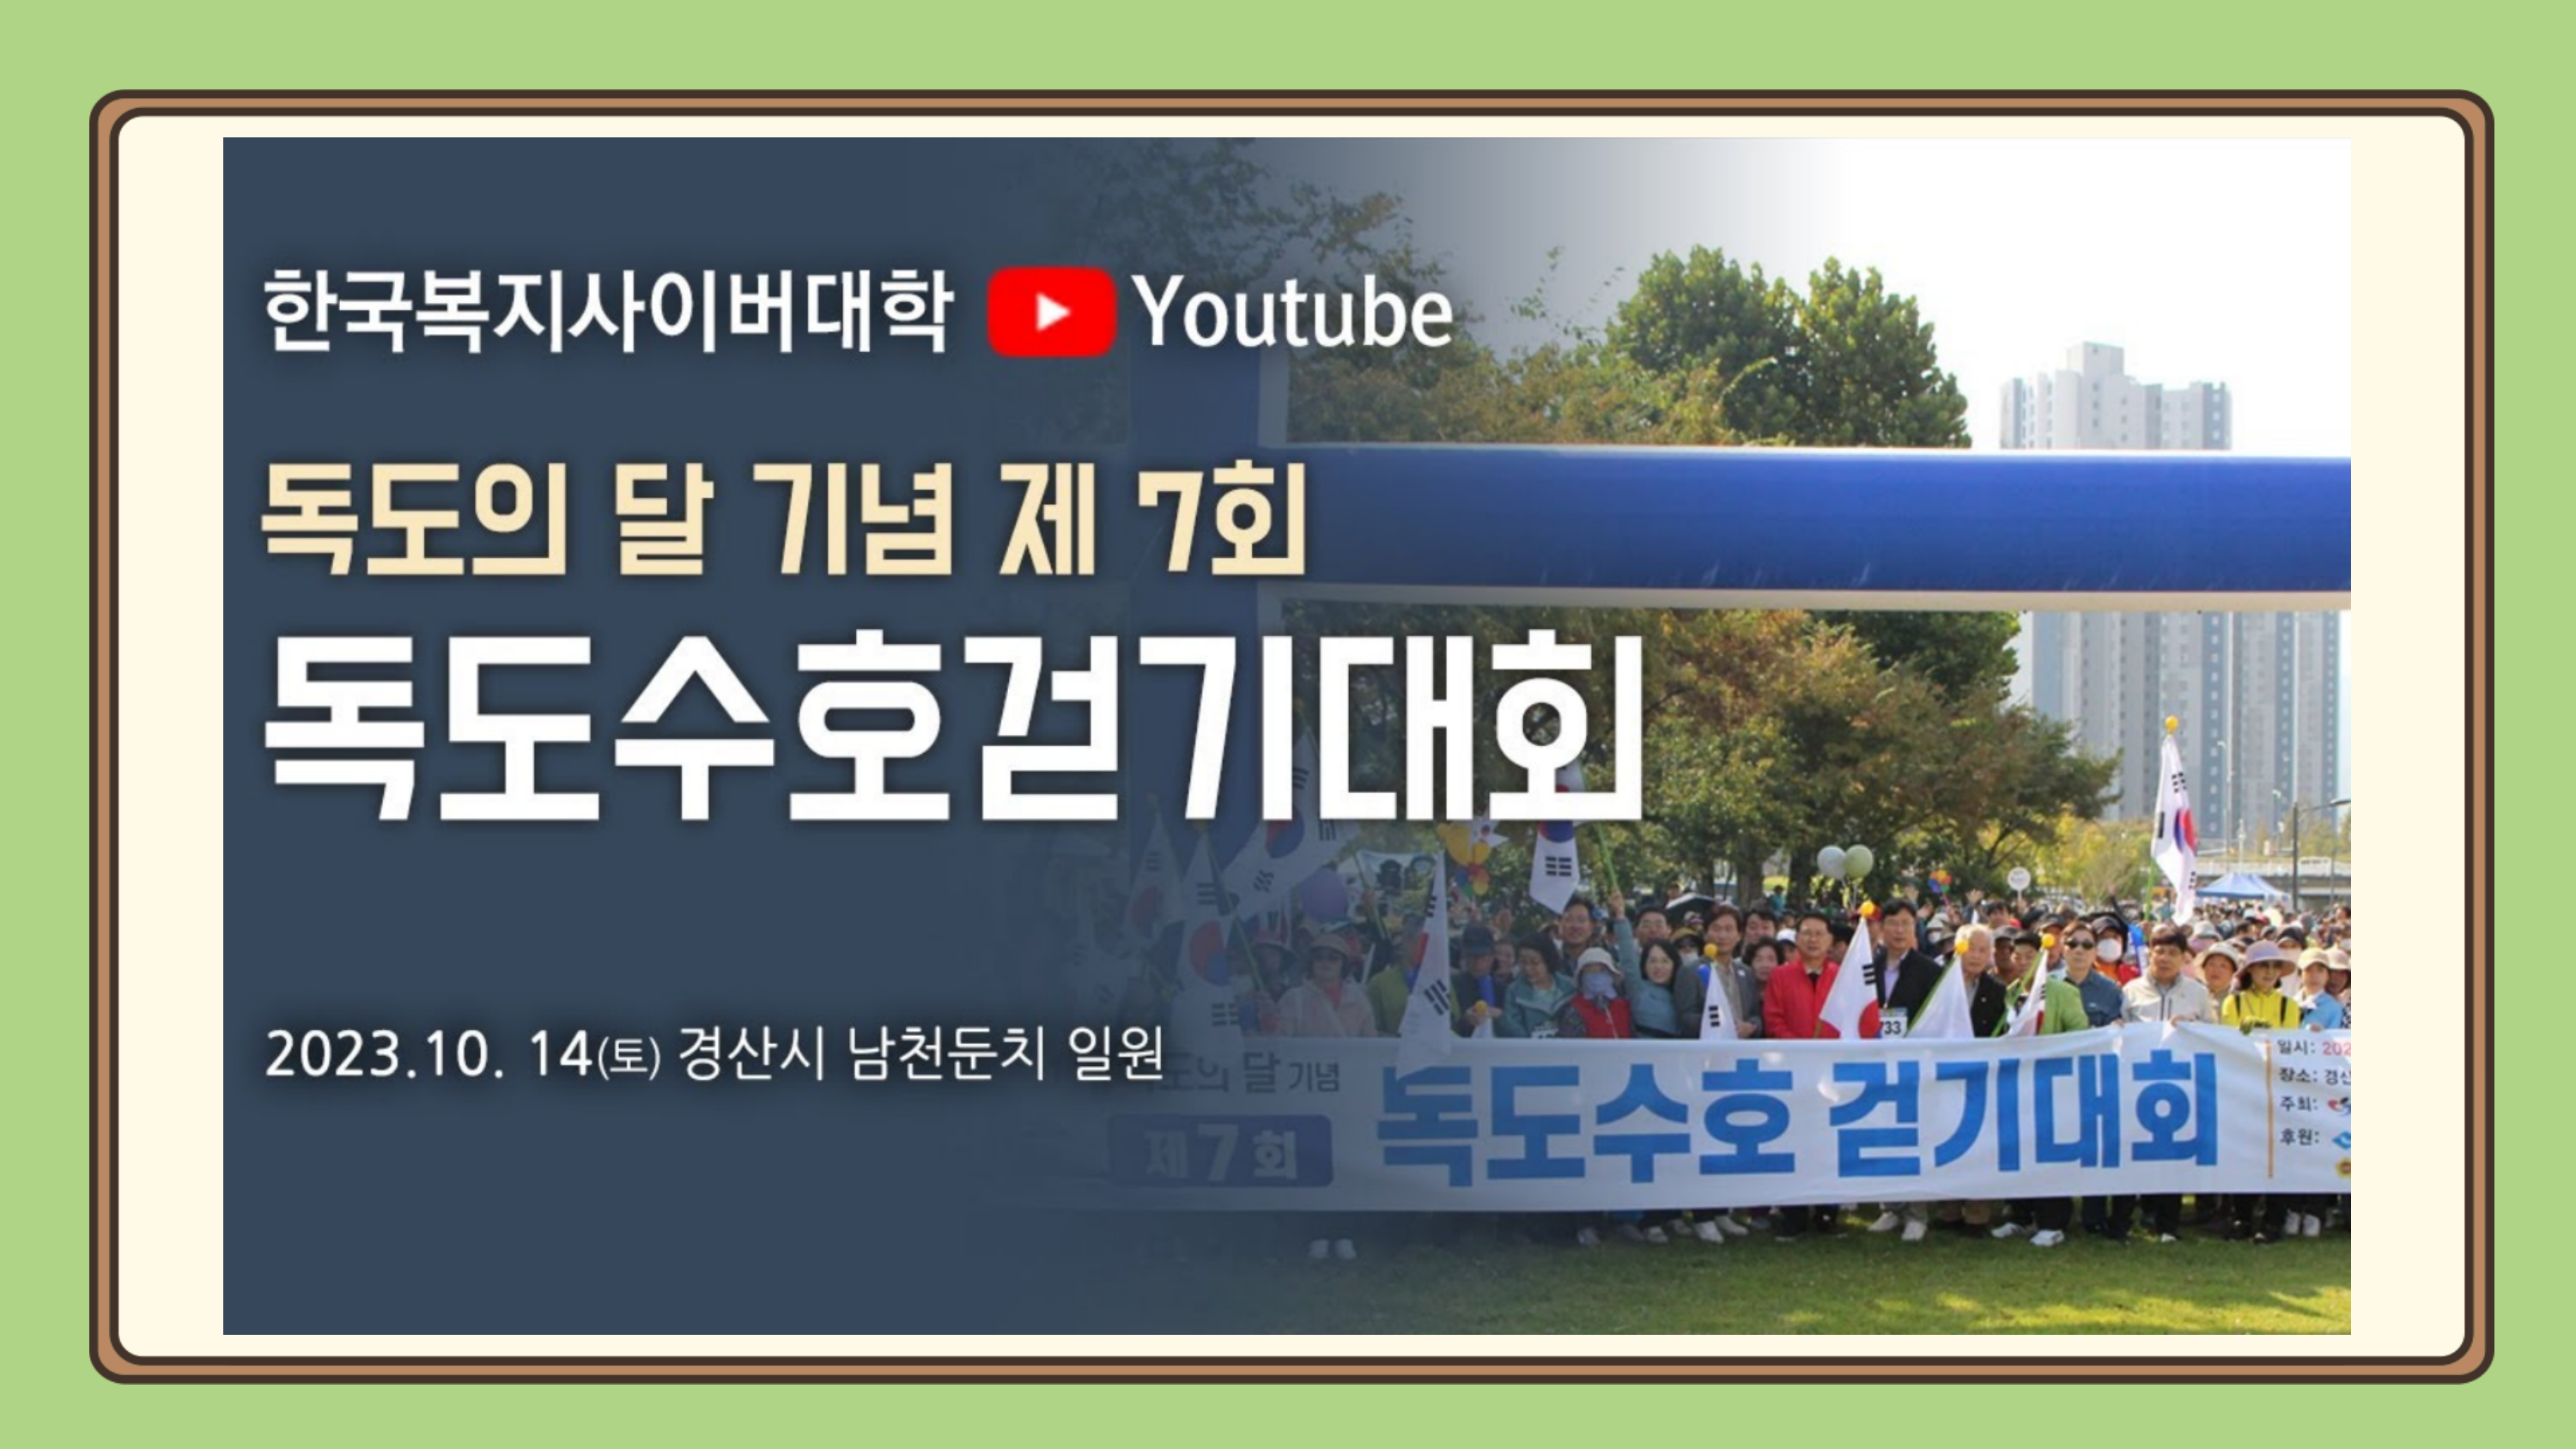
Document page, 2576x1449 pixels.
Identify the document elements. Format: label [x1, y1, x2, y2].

picture [88, 88, 2494, 1385]
